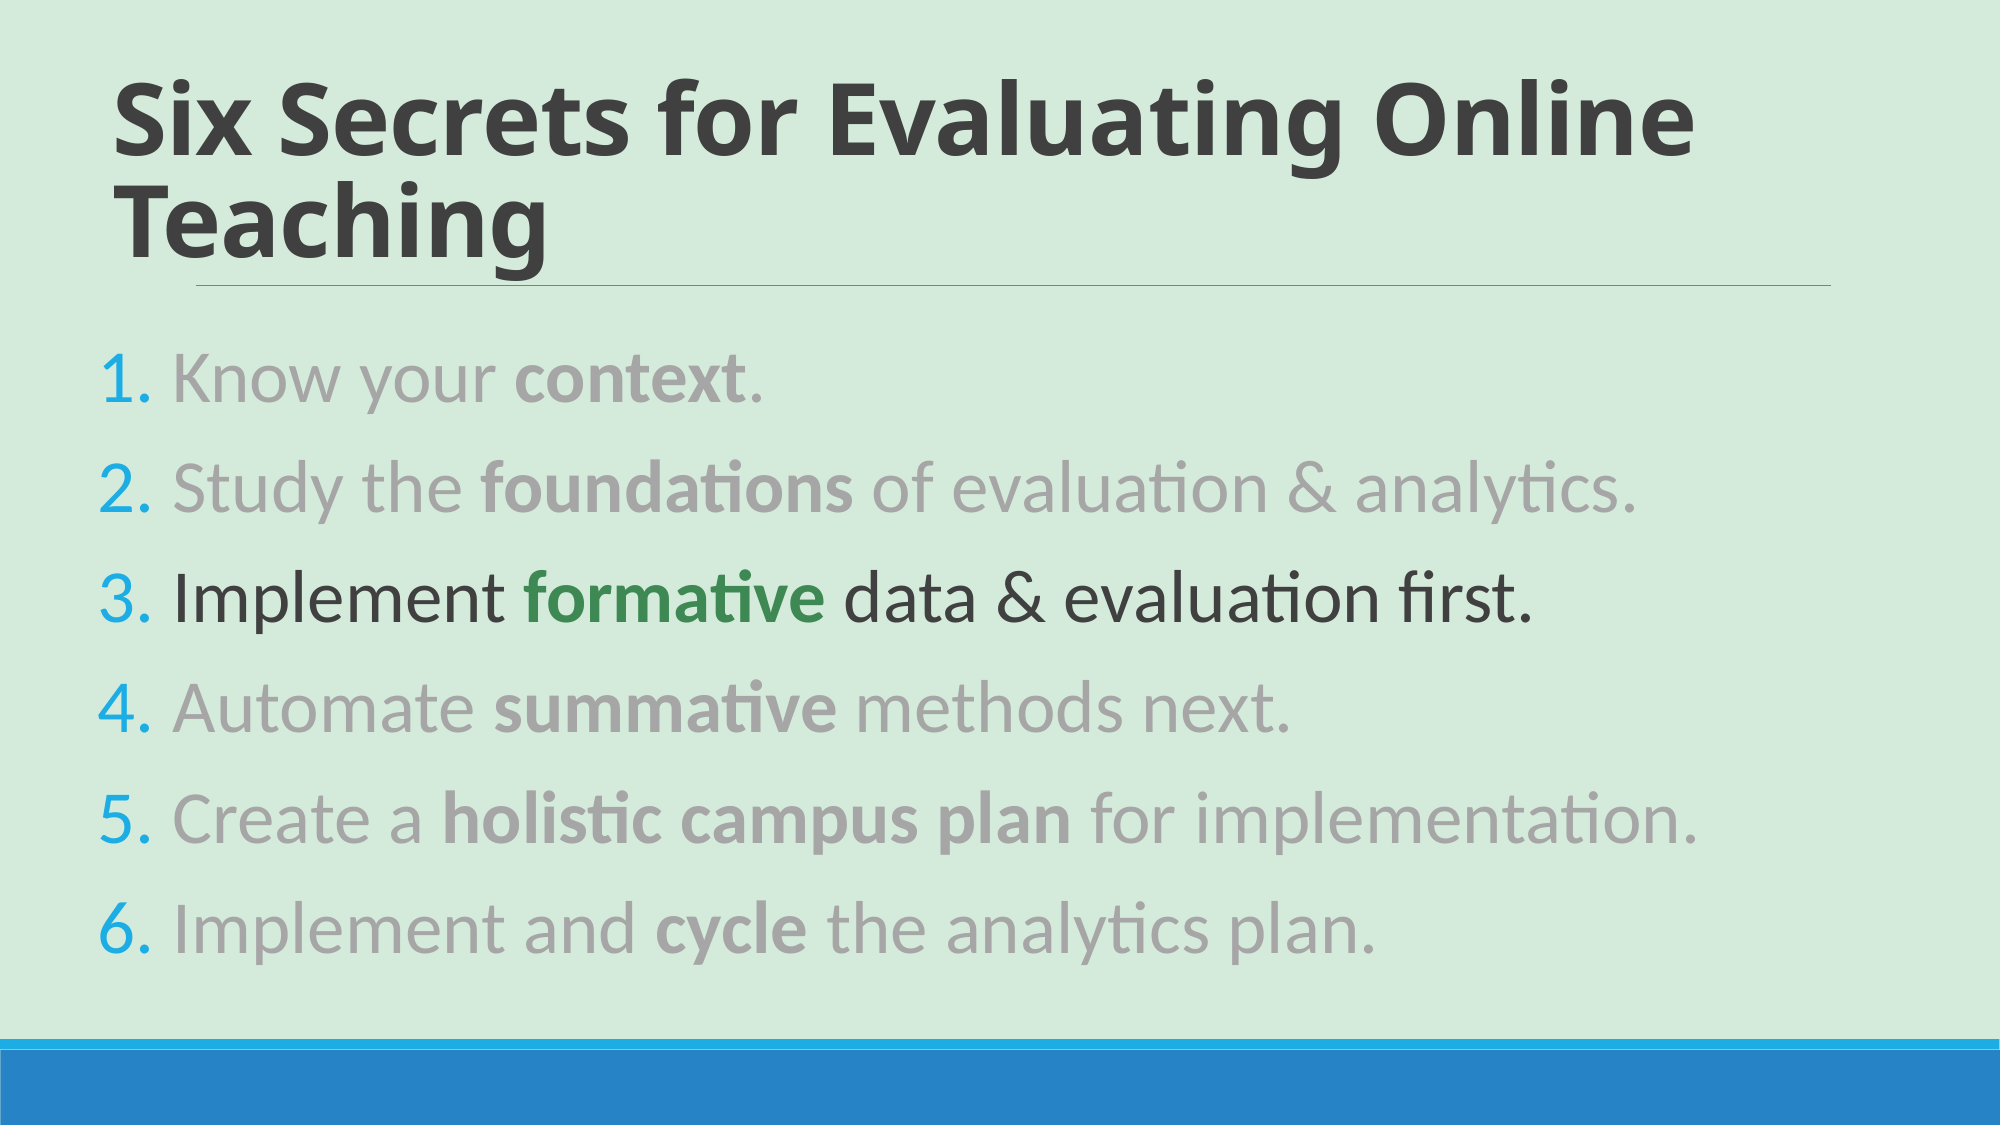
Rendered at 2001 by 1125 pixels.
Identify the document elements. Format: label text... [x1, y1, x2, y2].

list Know your context. Study the foundations of evaluation & analytics. Implement formative data & evaluation first. Automate summative methods next. Create a holistic campus plan for implementation. Implement and cycle the analytics plan. [97, 330, 1830, 991]
title Six Secrets for Evaluating Online Teaching [97, 47, 1900, 285]
